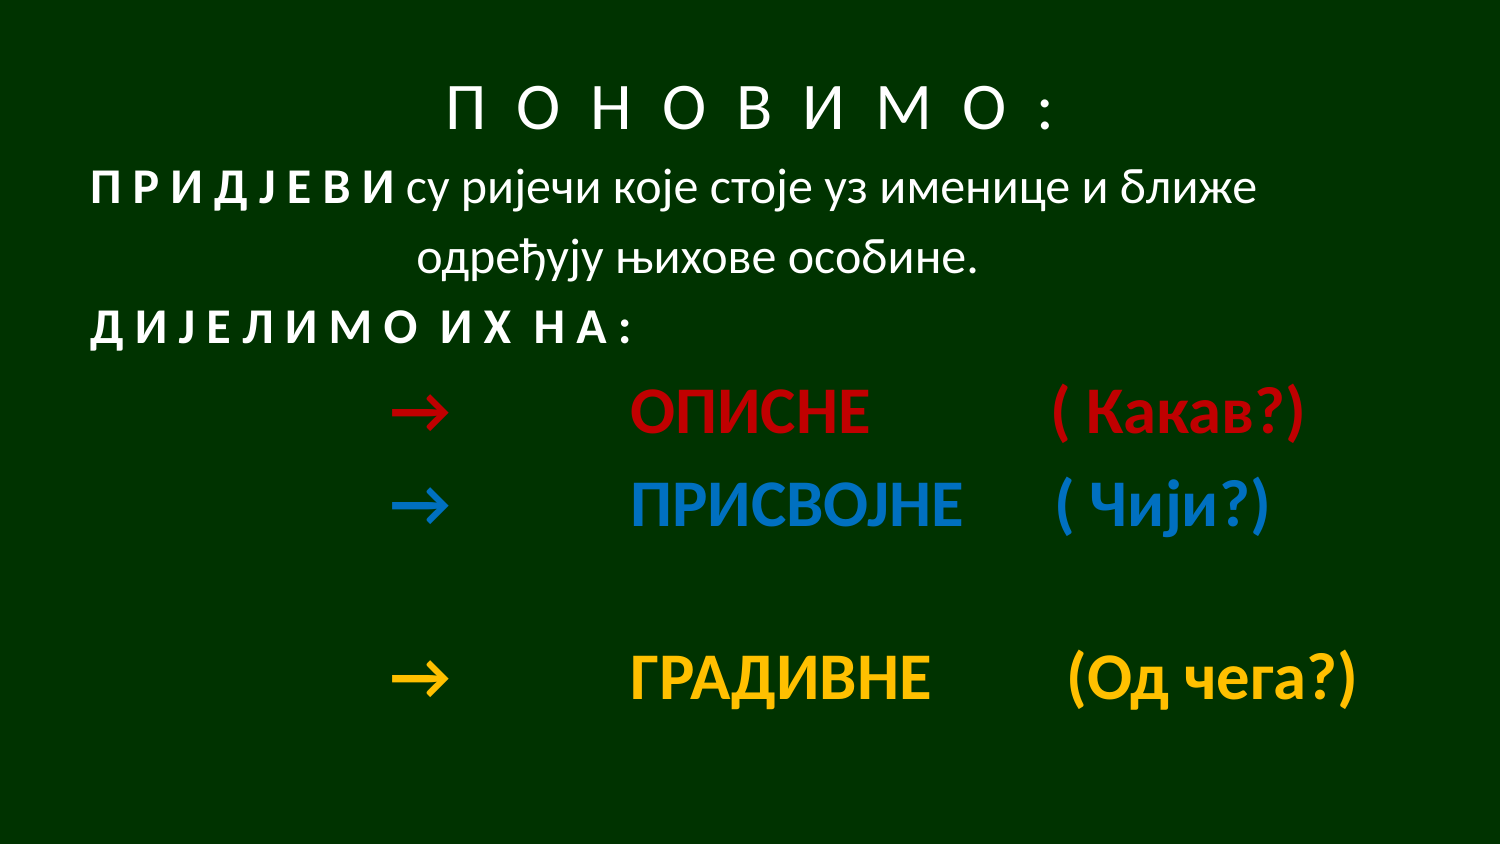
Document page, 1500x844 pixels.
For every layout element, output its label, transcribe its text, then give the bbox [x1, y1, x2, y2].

list П О Н О В И М О : П Р И Д Ј Е В И су ријечи које стоје уз именице и ближе одређују њихове особине. Д И Ј Е Л И М О И Х Н А : → ОПИСНЕ ( Какав?) → ПРИСВОЈНЕ ( Чији?) → ГРАДИВНЕ (Од чега?) [75, 55, 1425, 788]
